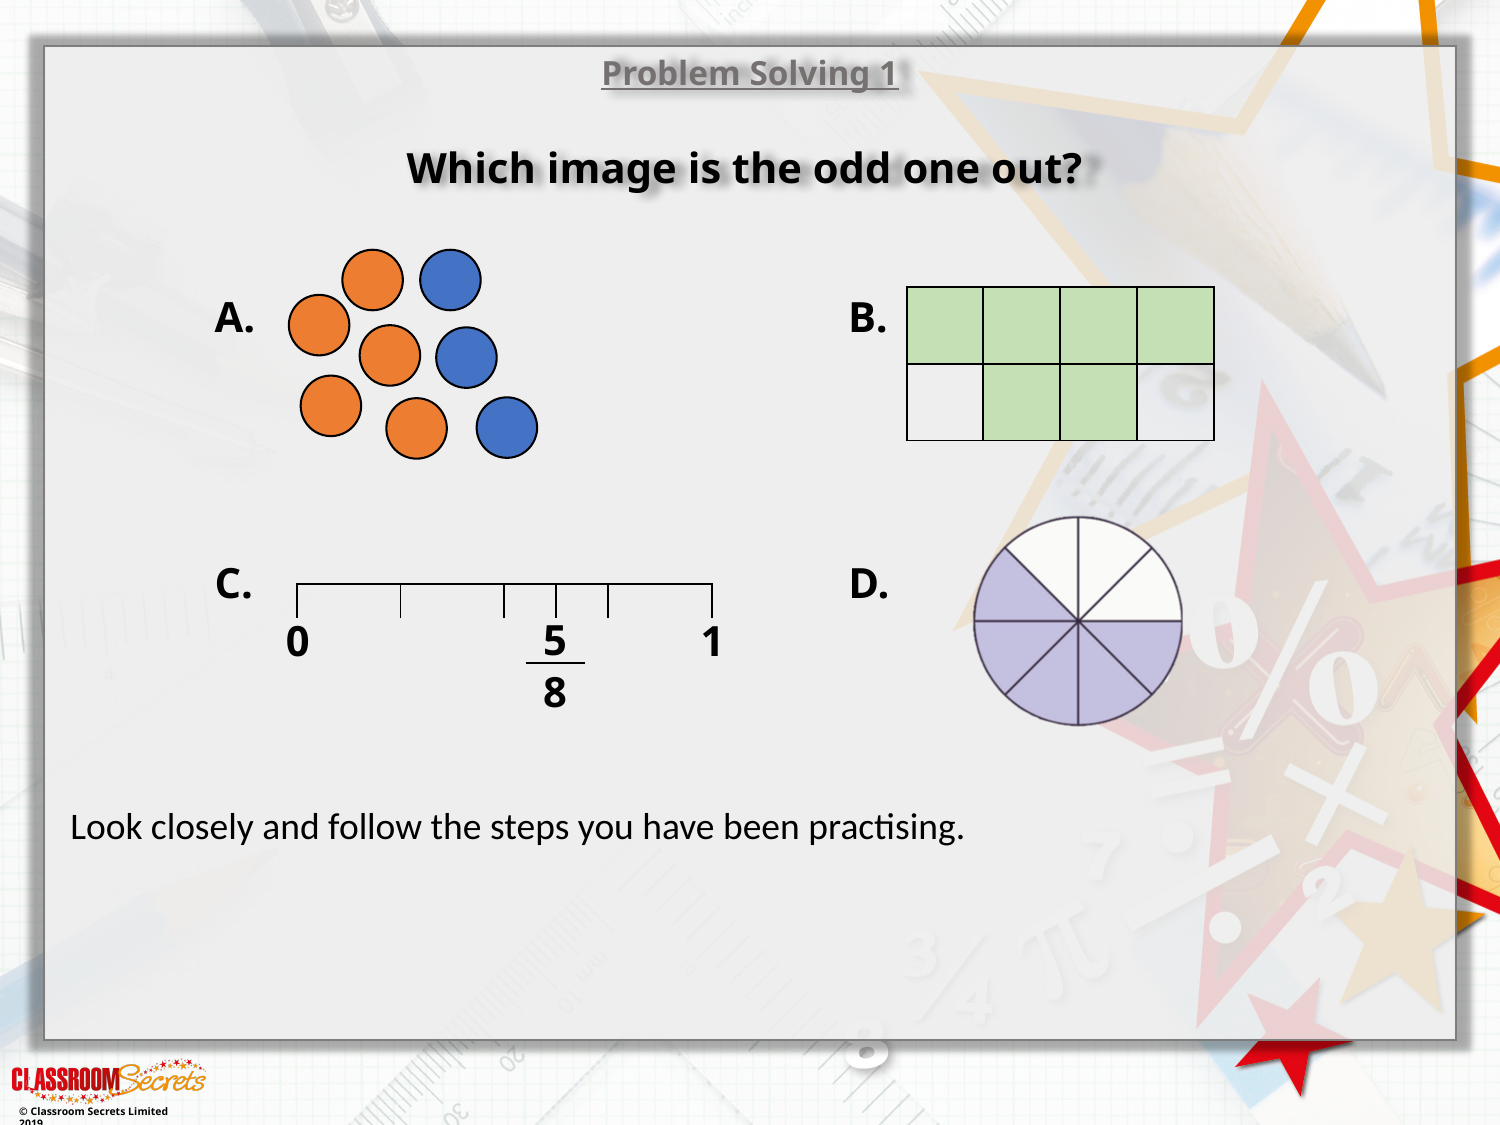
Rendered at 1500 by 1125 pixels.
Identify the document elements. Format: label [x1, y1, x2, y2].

picture [0, 0, 1500, 1125]
text_box [214, 291, 907, 398]
text_box [214, 556, 907, 611]
text_box [288, 249, 538, 291]
text_box [288, 398, 538, 459]
